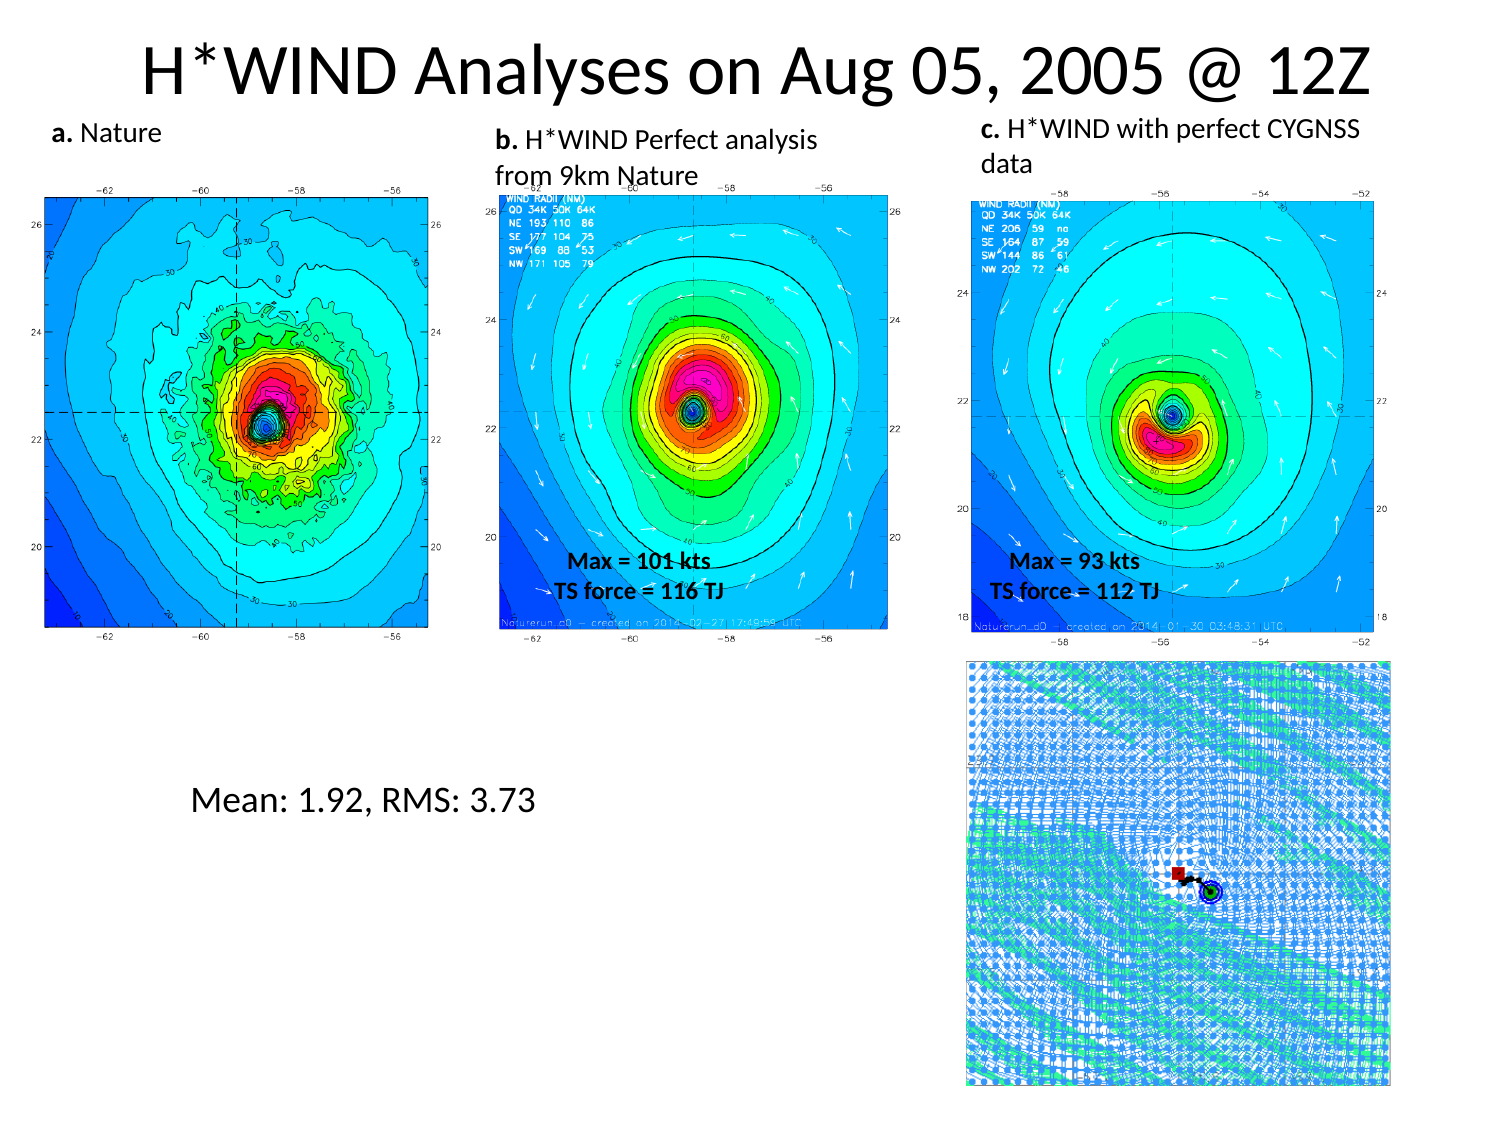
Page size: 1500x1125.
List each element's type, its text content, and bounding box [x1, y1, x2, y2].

picture [965, 661, 1392, 1086]
picture [471, 171, 916, 646]
title H*WIND Analyses on Aug 05, 2005 @ 12Z [82, 14, 1433, 118]
picture [14, 171, 450, 662]
text_box b. H*WIND Perfect analysis from 9km Nature [480, 113, 893, 170]
text_box a. Nature [36, 105, 450, 156]
picture [950, 186, 1418, 652]
text_box Mean: 1.92, RMS: 3.73 [175, 768, 687, 828]
text_box c. H*WIND with perfect CYGNSS data [966, 101, 1379, 185]
